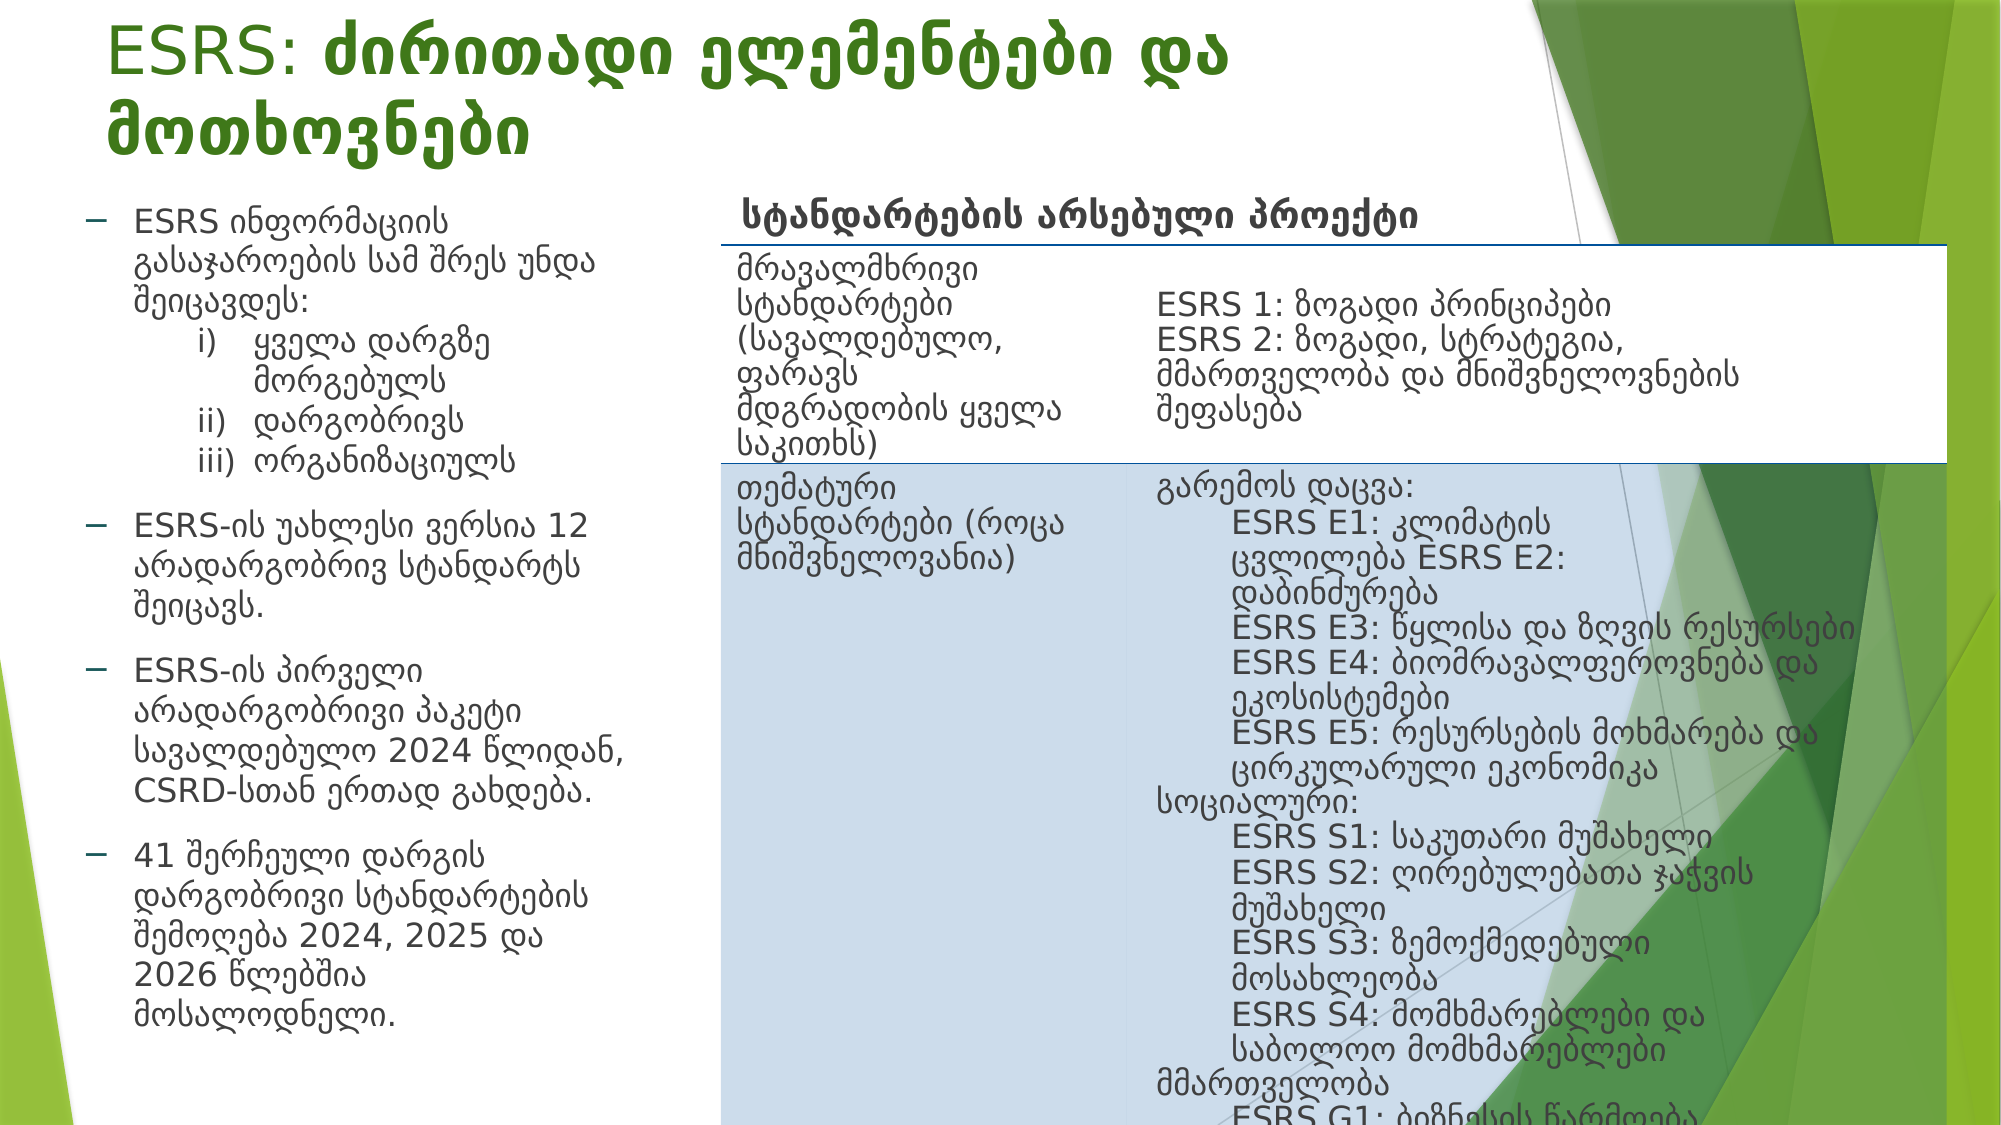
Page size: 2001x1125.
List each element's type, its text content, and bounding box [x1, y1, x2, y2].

table_header ESRS 1: ზოგადი პრინციპები ESRS 2: ზოგადი, სტრატეგია, მმართველობა და მნიშვნელოვნების შეფასება [1127, 246, 1947, 463]
title ESRS: ძირითადი ელემენტები და მოთხოვნები [0, 0, 1552, 196]
text_box სტანდარტების არსებული პროექტი [726, 183, 1727, 244]
text_box ESRS ინფორმაციის გასაჯაროების სამ შრეს უნდა შეიცავდეს: ყველა დარგზე მორგებულს დარგობრივს ორგანიზაციულს ESRS-ის უახლესი ვერსია 12 არადარგობრივ სტანდარტს შეიცავს. ESRS-ის პირველი არადარგობრივი პაკეტი სავალდებულო 2024 წლიდან, CSRD-სთან ერთად გახდება. 41 შერჩეული დარგის დარგობრივი სტანდარტების შემოღება 2024, 2025 და 2026 წლებშია მოსალოდნელი. [84, 182, 673, 1034]
table_header მრავალმხრივი სტანდარტები (სავალდებულო, ფარავს მდგრადობის ყველა საკითხს) [721, 246, 1127, 463]
table_cell თემატური სტანდარტები (როცა მნიშვნელოვანია) [721, 464, 1127, 1125]
table_cell გარემოს დაცვა: ESRS E1: კლიმატის ცვლილება ESRS E2: დაბინძურება ESRS E3: წყლისა და ზღვის რესურსები ESRS E4: ბიომრავალფეროვნება და ეკოსისტემები ESRS E5: რესურსების მოხმარება და ცირკულარული ეკონომიკა სოციალური: ESRS S1: საკუთარი მუშახელი ESRS S2: ღირებულებათა ჯაჭვის მუშახელი ESRS S3: ზემოქმედებული მოსახლეობა ESRS S4: მომხმარებლები და საბოლოო მომხმარებლები მმართველობა ESRS G1: ბიზნესის წარმოება [1127, 464, 1947, 1125]
